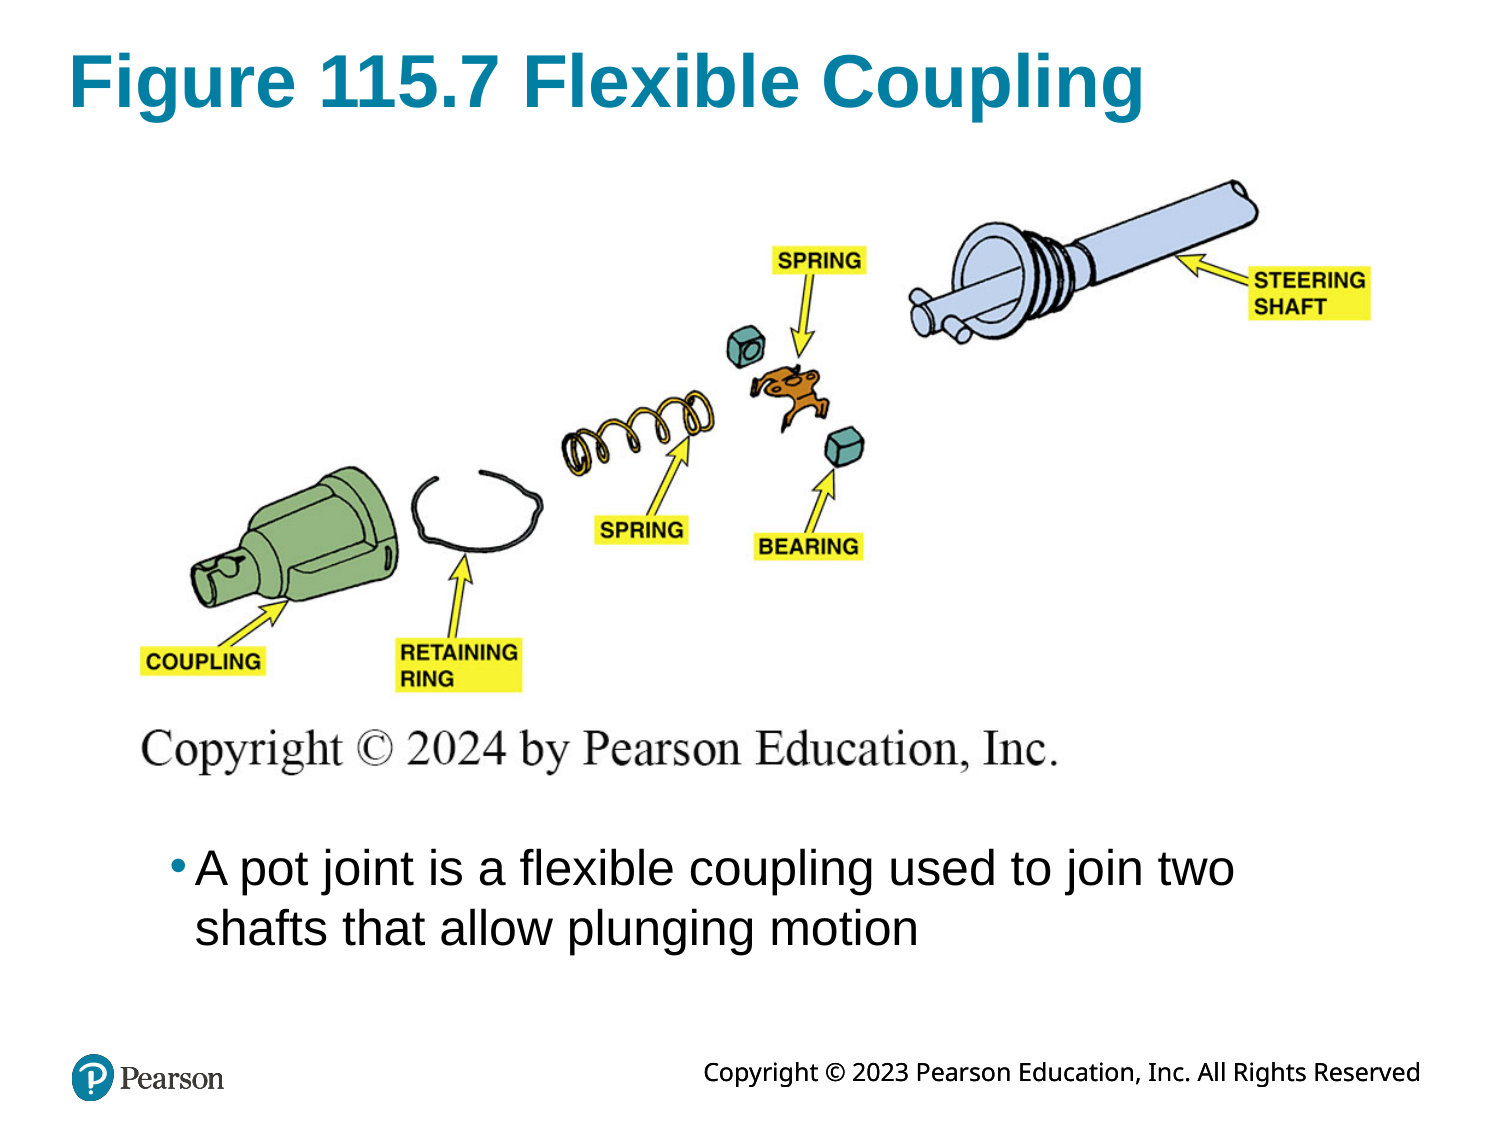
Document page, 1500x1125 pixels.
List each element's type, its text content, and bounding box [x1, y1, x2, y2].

picture [72, 1088, 83, 1101]
picture [98, 1054, 224, 1101]
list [138, 178, 1374, 779]
list A pot joint is a flexible coupling used to join two shafts that allow plunging motion [152, 827, 1365, 964]
picture [80, 1063, 106, 1088]
picture [72, 1054, 87, 1070]
title Figure 115.7 Flexible Coupling [68, 24, 1418, 131]
